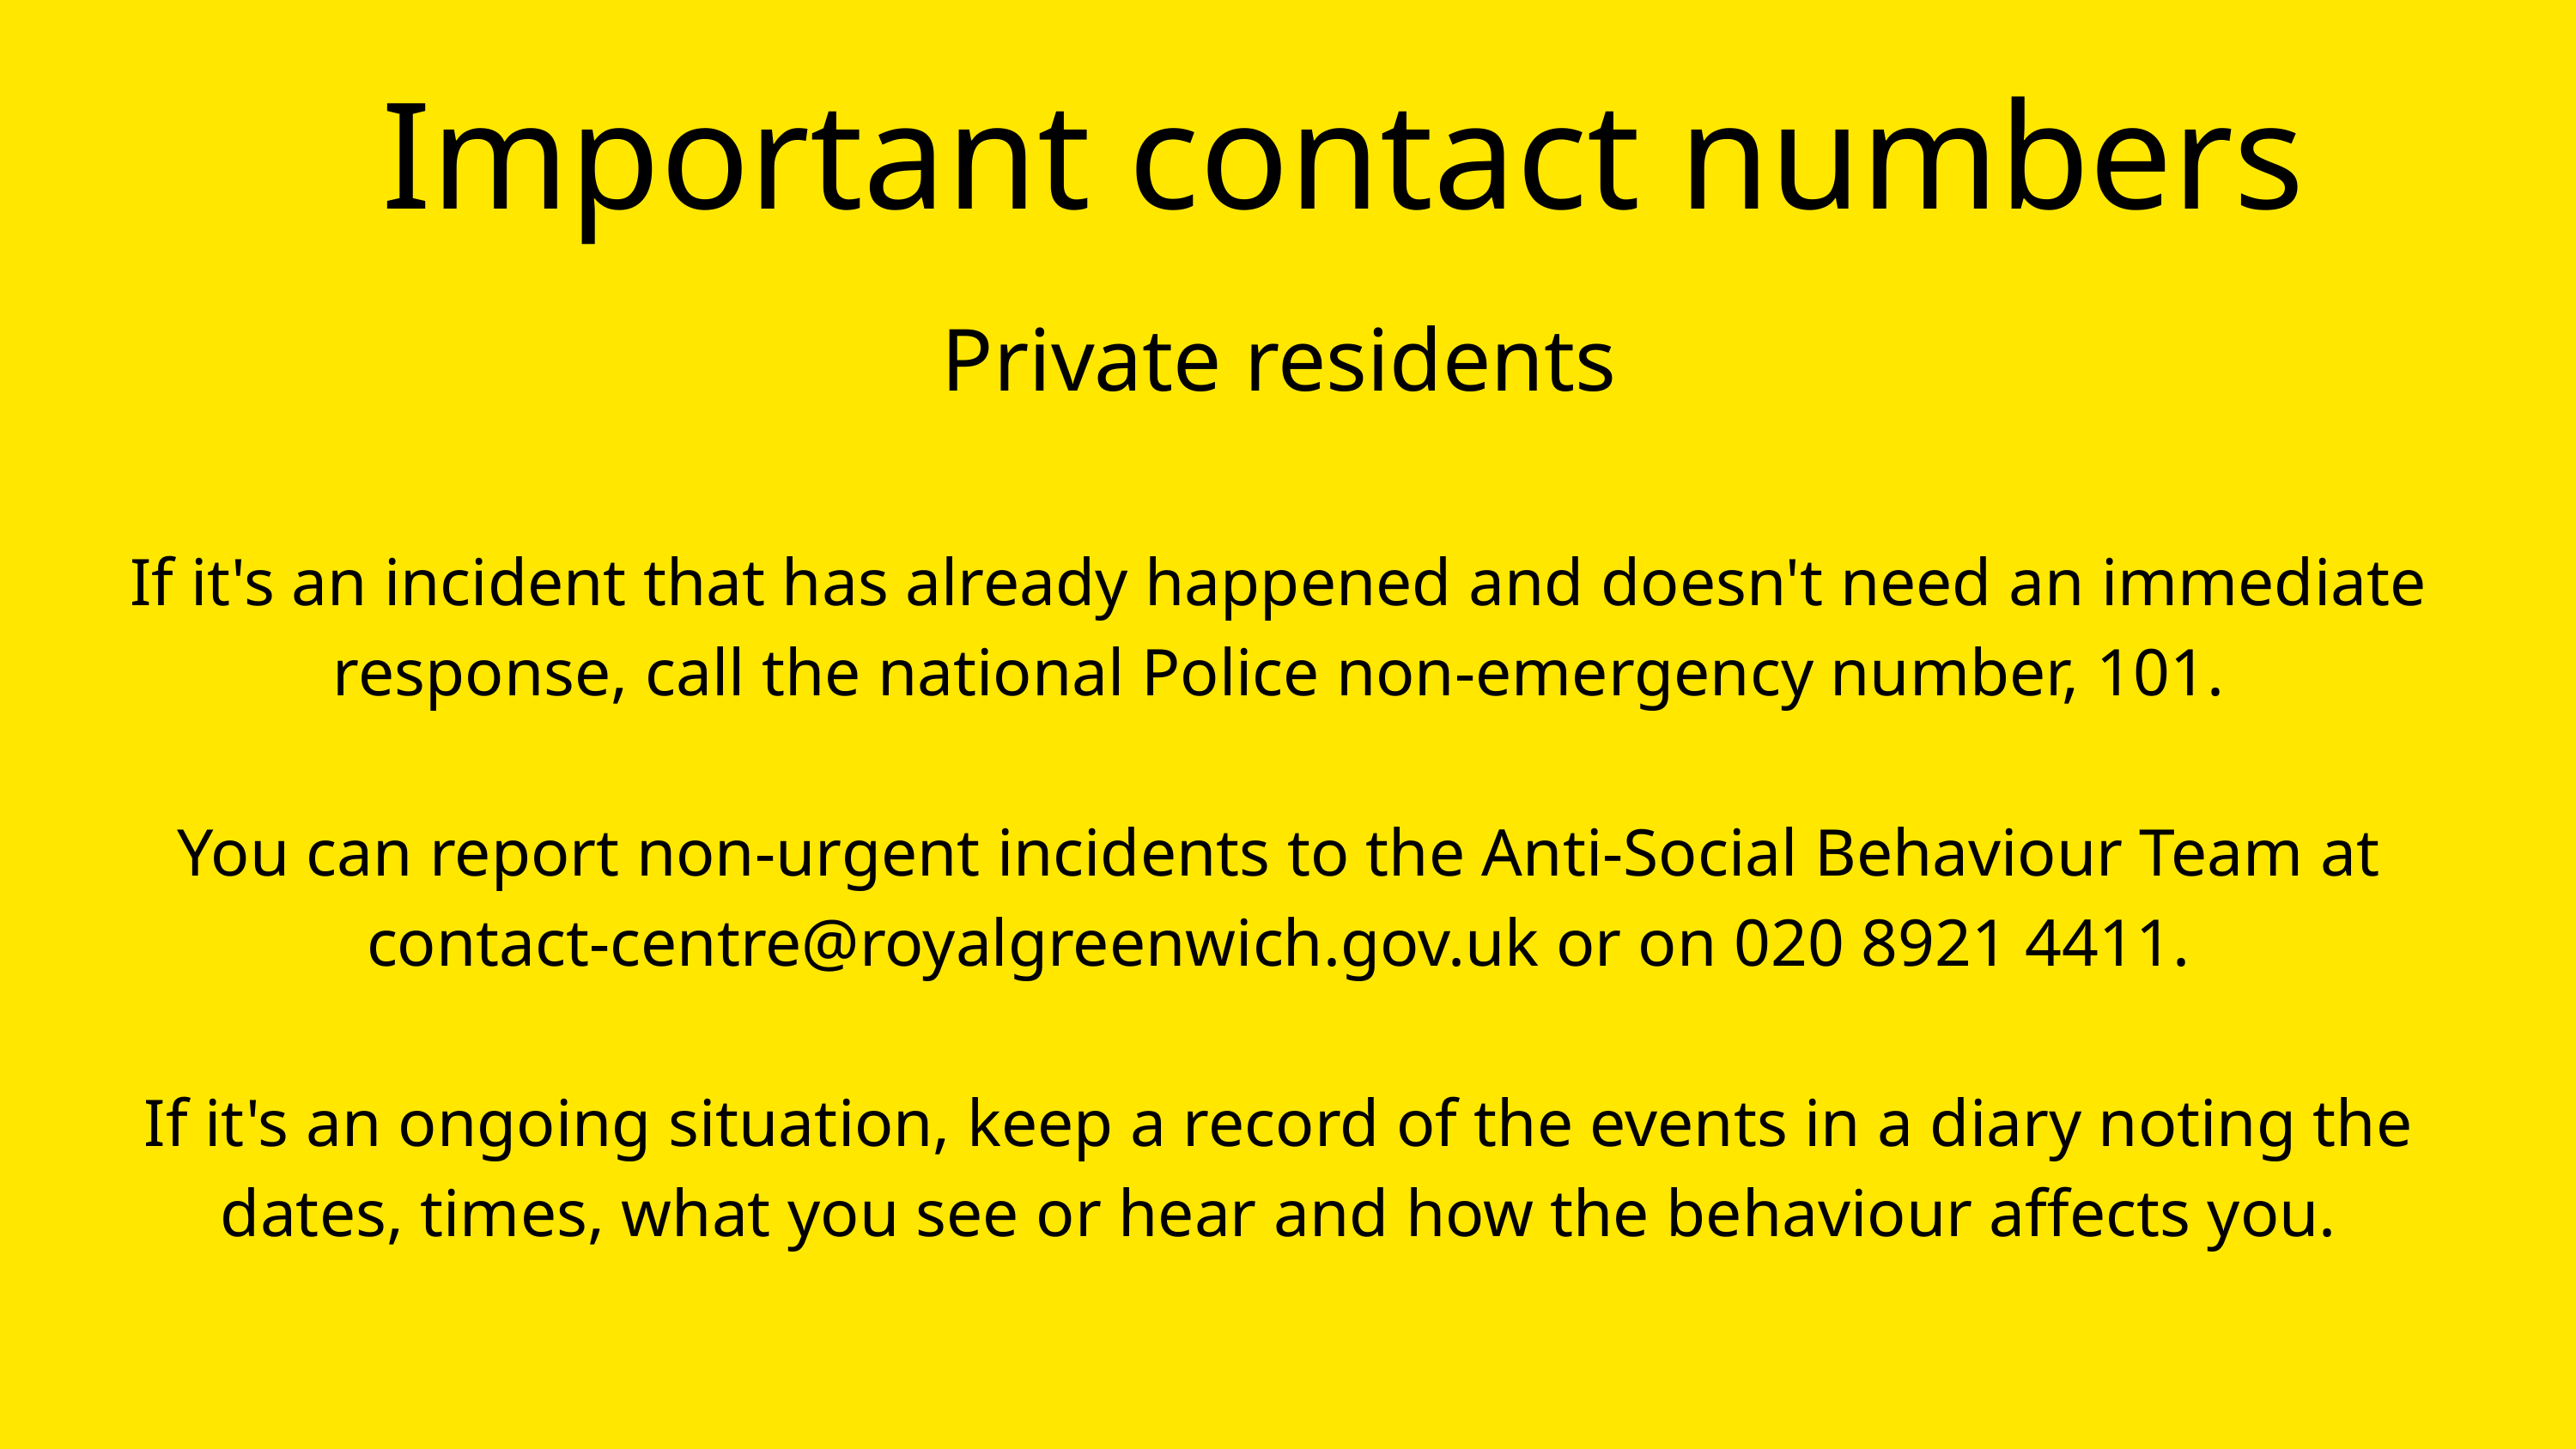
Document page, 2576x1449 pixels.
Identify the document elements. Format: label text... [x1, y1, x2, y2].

text_box Important contact numbers [313, 32, 2375, 239]
text_box Private residents If it's an incident that has already happened and doesn't need an immediate response, call the national Police non-emergency number, 101. You can report non-urgent incidents to the Anti-Social Behaviour Team at contact-centre@royalgreenwich.gov.uk or on 020 8921 4411. If it's an ongoing situation, keep a record of the events in a diary noting the dates, times, what you see or hear and how the behaviour affects you. [58, 288, 2500, 1249]
